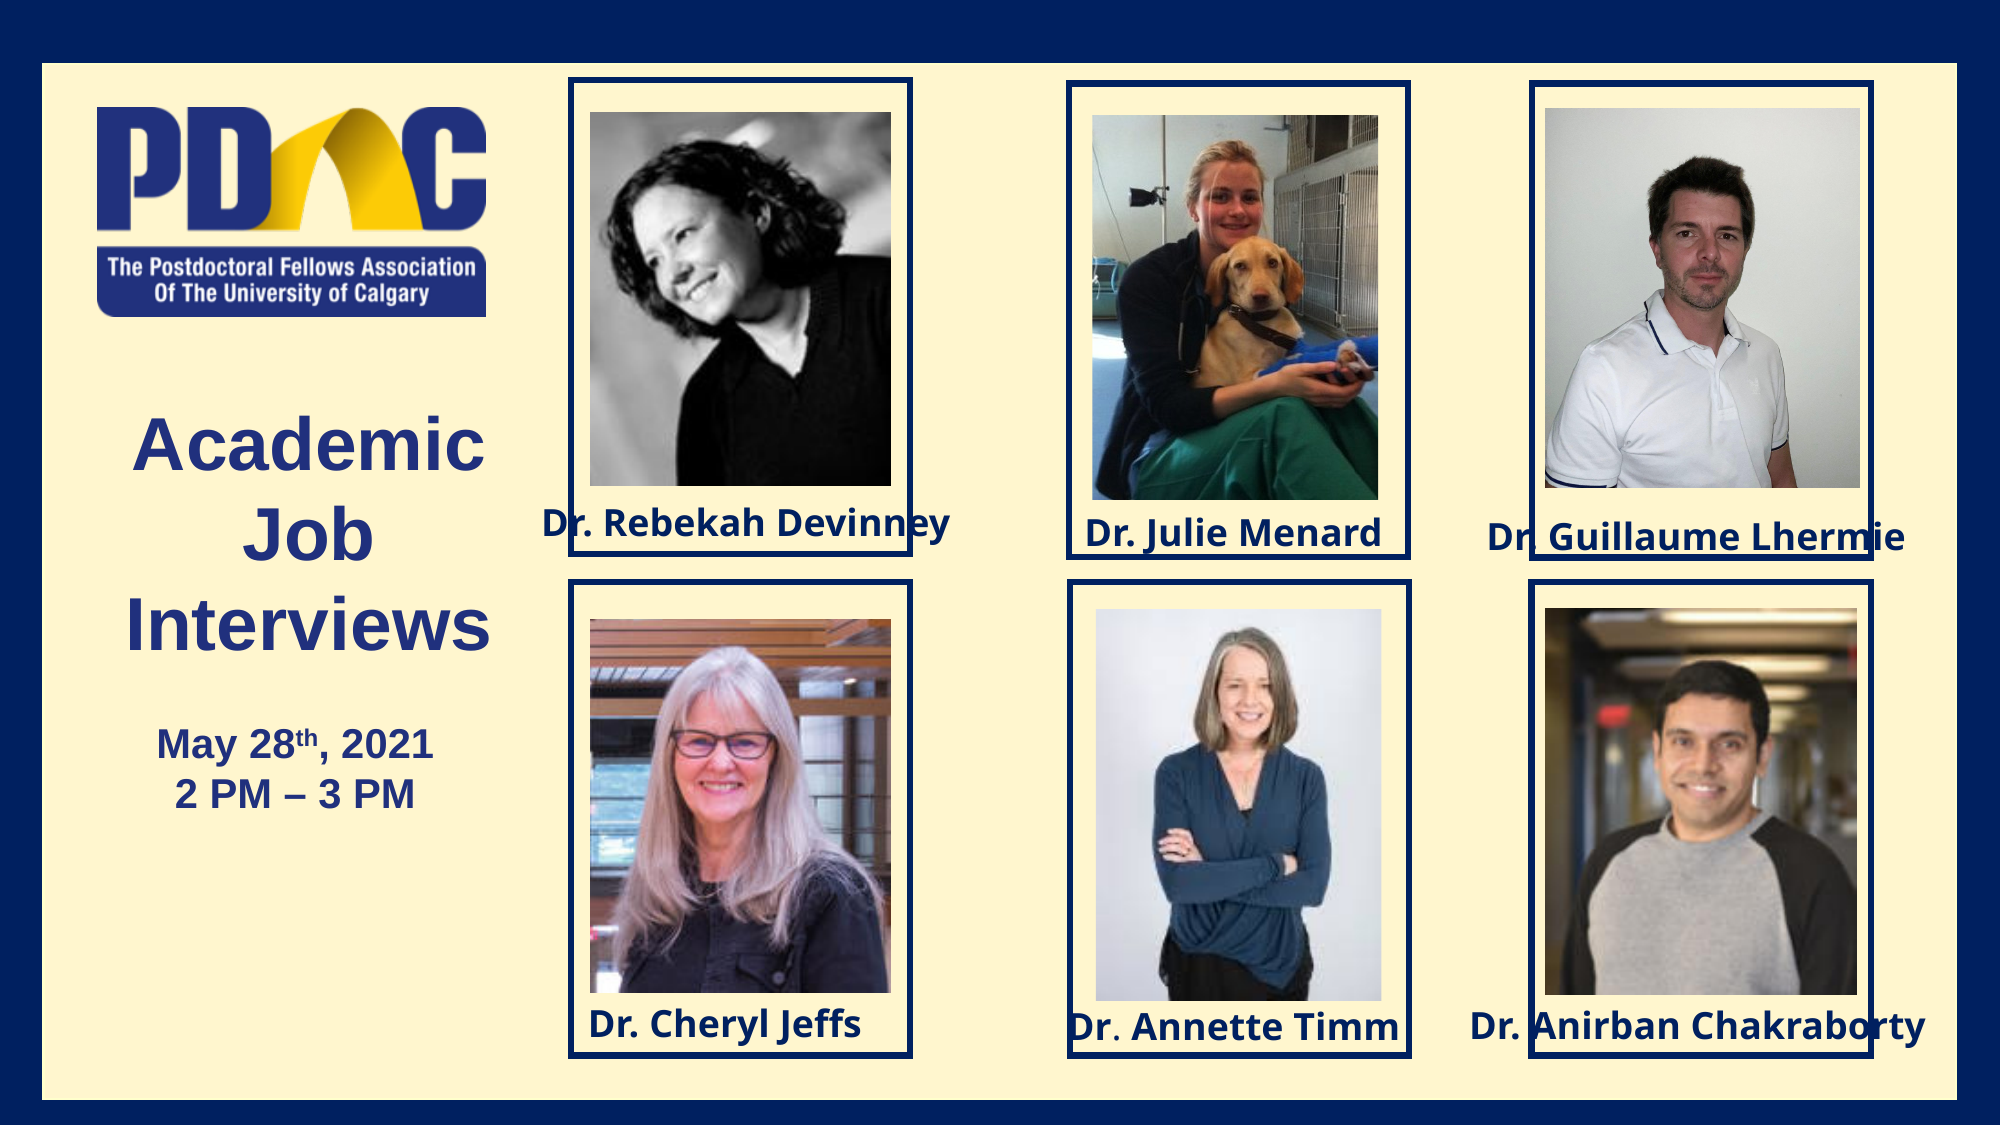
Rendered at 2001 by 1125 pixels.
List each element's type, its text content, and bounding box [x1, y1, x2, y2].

picture [1095, 609, 1382, 1001]
text_box Dr. Annette Timm [1052, 995, 1425, 1055]
text_box [42, 63, 1957, 1100]
text_box [1068, 82, 1409, 558]
text_box Dr. Julie Menard [1069, 501, 1408, 561]
text_box [1531, 581, 1872, 994]
picture [1545, 608, 1857, 995]
picture [1092, 115, 1379, 500]
text_box [1069, 581, 1410, 995]
text_box [570, 581, 911, 1057]
text_box Academic Job Interviews [69, 387, 549, 673]
text_box Dr. Rebekah Devinney [549, 491, 976, 552]
picture [589, 112, 891, 486]
text_box [570, 79, 911, 491]
picture [1545, 108, 1860, 488]
picture [97, 107, 486, 317]
picture [590, 619, 891, 993]
text_box [1531, 82, 1872, 505]
text_box [0, 0, 2000, 1125]
text_box Dr. Cheryl Jeffs [573, 992, 878, 1053]
text_box Dr. Anirban Chakraborty [1454, 994, 1951, 1055]
text_box May 28th, 2021 2 PM – 3 PM [55, 709, 536, 825]
text_box Dr. Guillaume Lhermie [1471, 505, 1931, 566]
